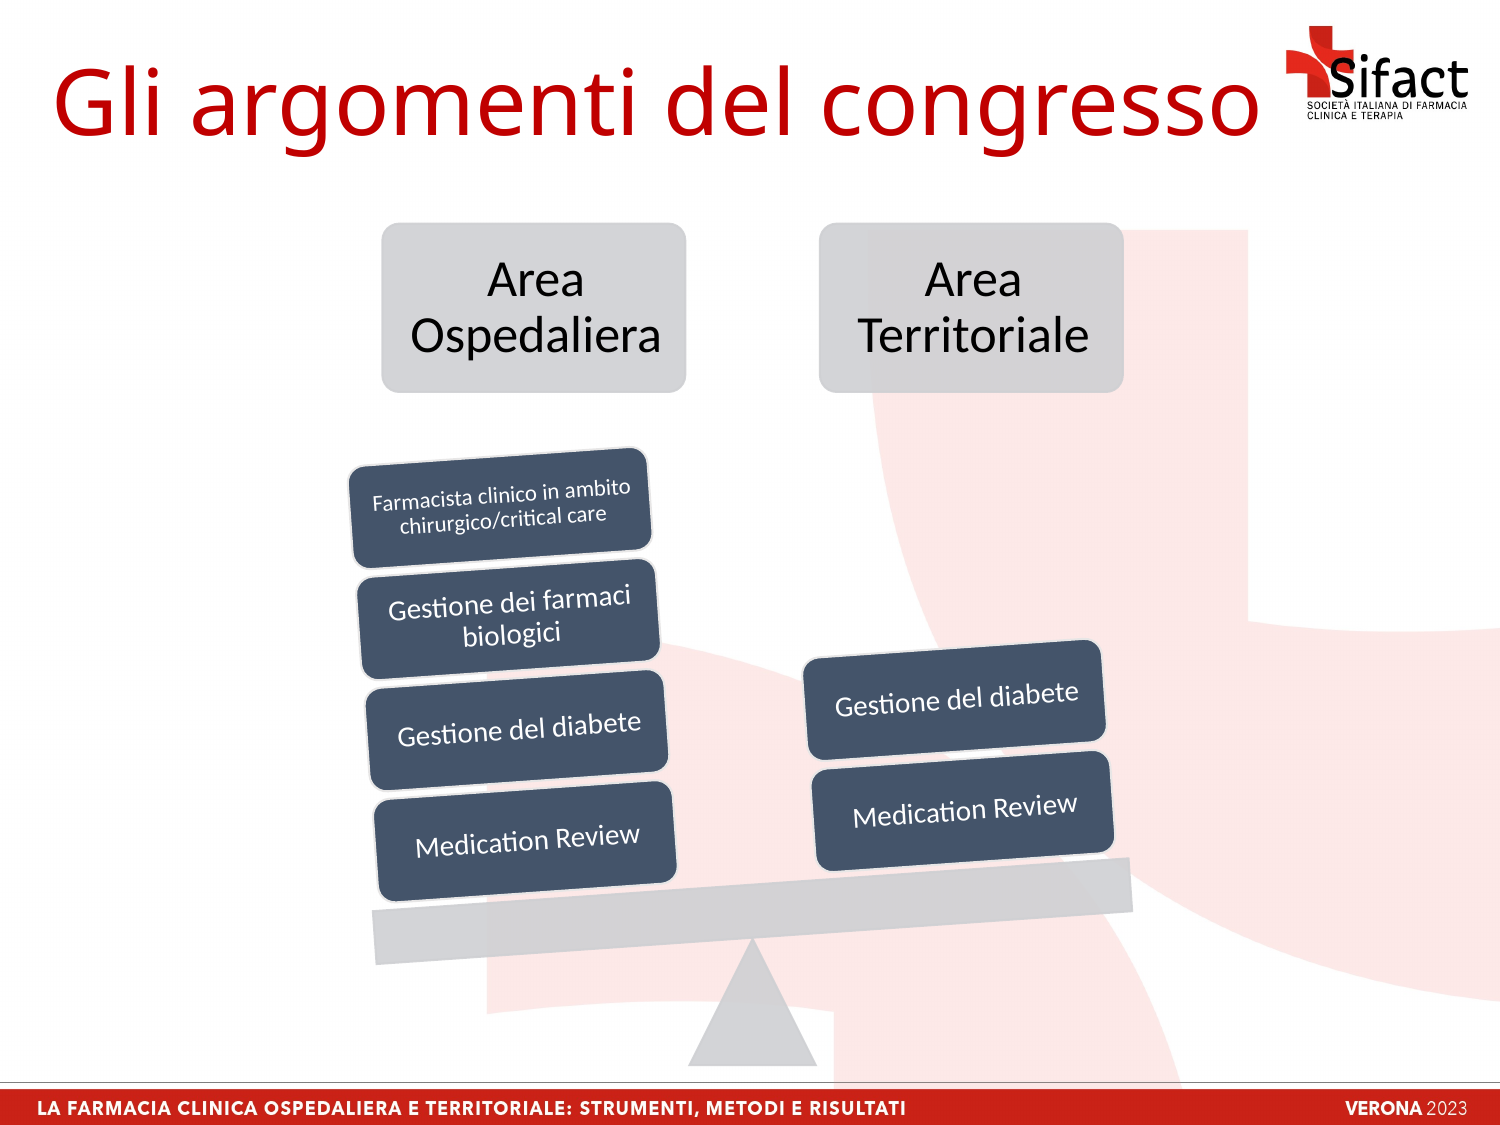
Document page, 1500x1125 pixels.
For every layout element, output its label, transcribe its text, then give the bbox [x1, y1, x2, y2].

title Gli argomenti del congresso [36, 18, 1331, 194]
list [60, 223, 1445, 1066]
picture [0, 0, 1500, 1125]
